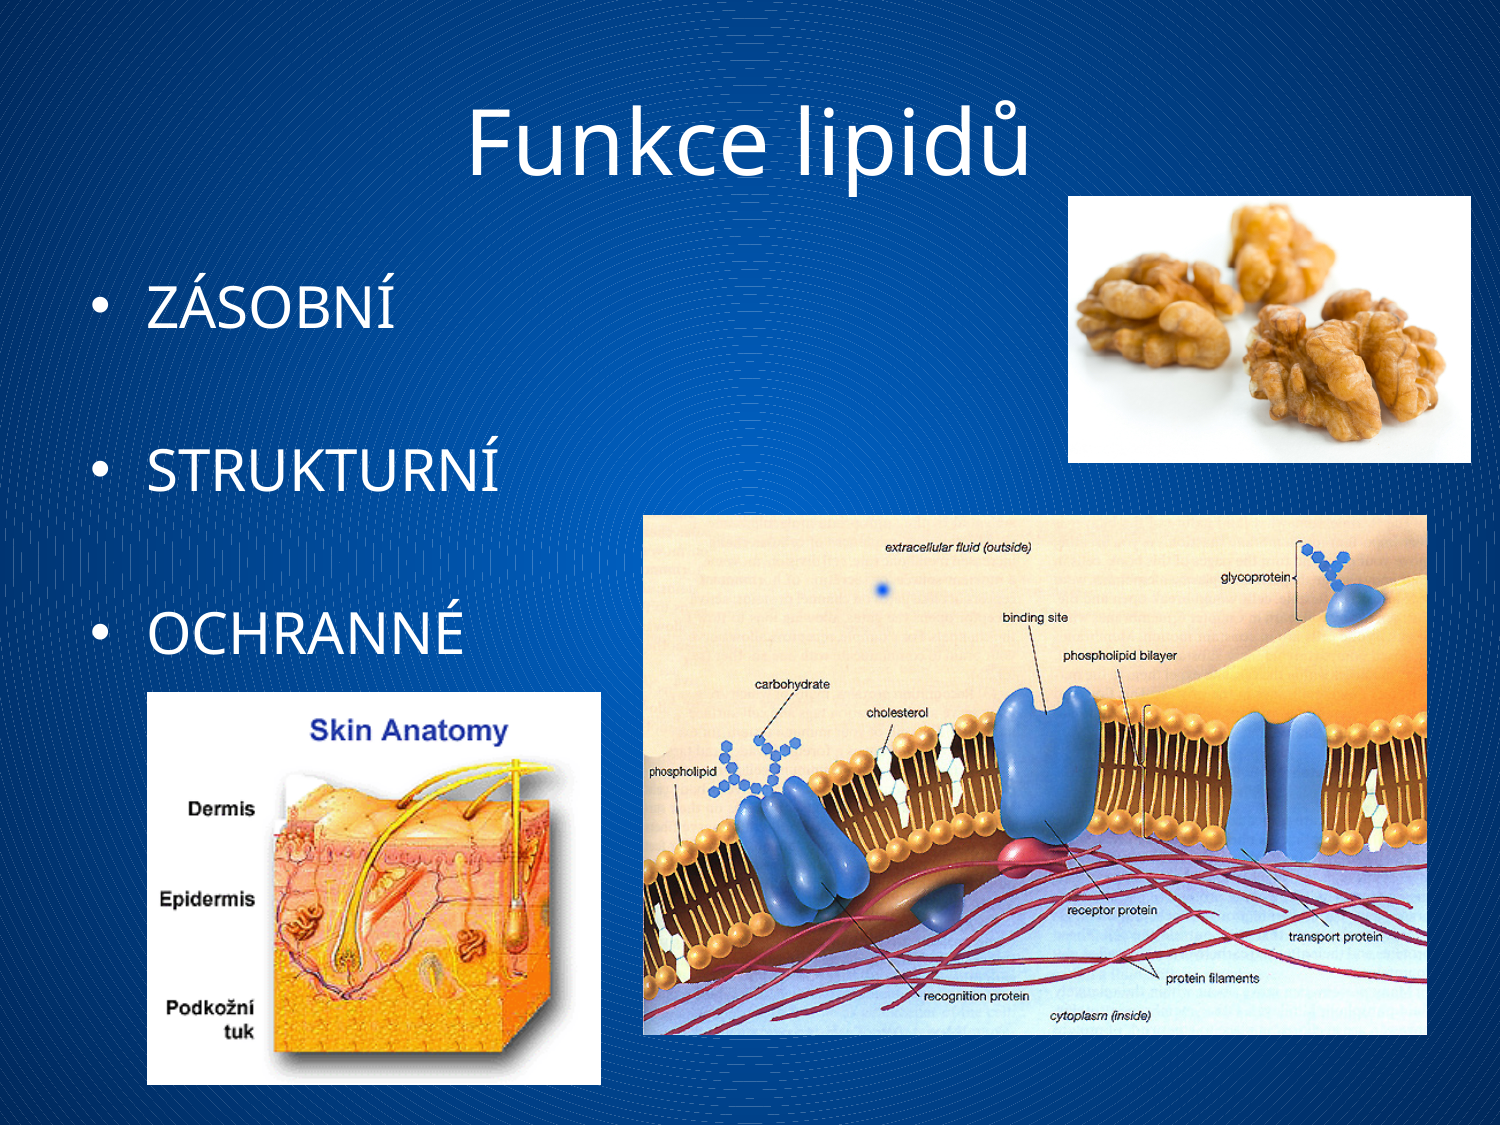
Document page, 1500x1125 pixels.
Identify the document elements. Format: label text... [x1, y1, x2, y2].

picture [1068, 196, 1471, 464]
picture [147, 692, 601, 1085]
picture [643, 514, 1427, 1036]
title Funkce lipidů [75, 45, 1425, 233]
list ZÁSOBNÍ STRUKTURNÍ OCHRANNÉ [75, 262, 1425, 1005]
